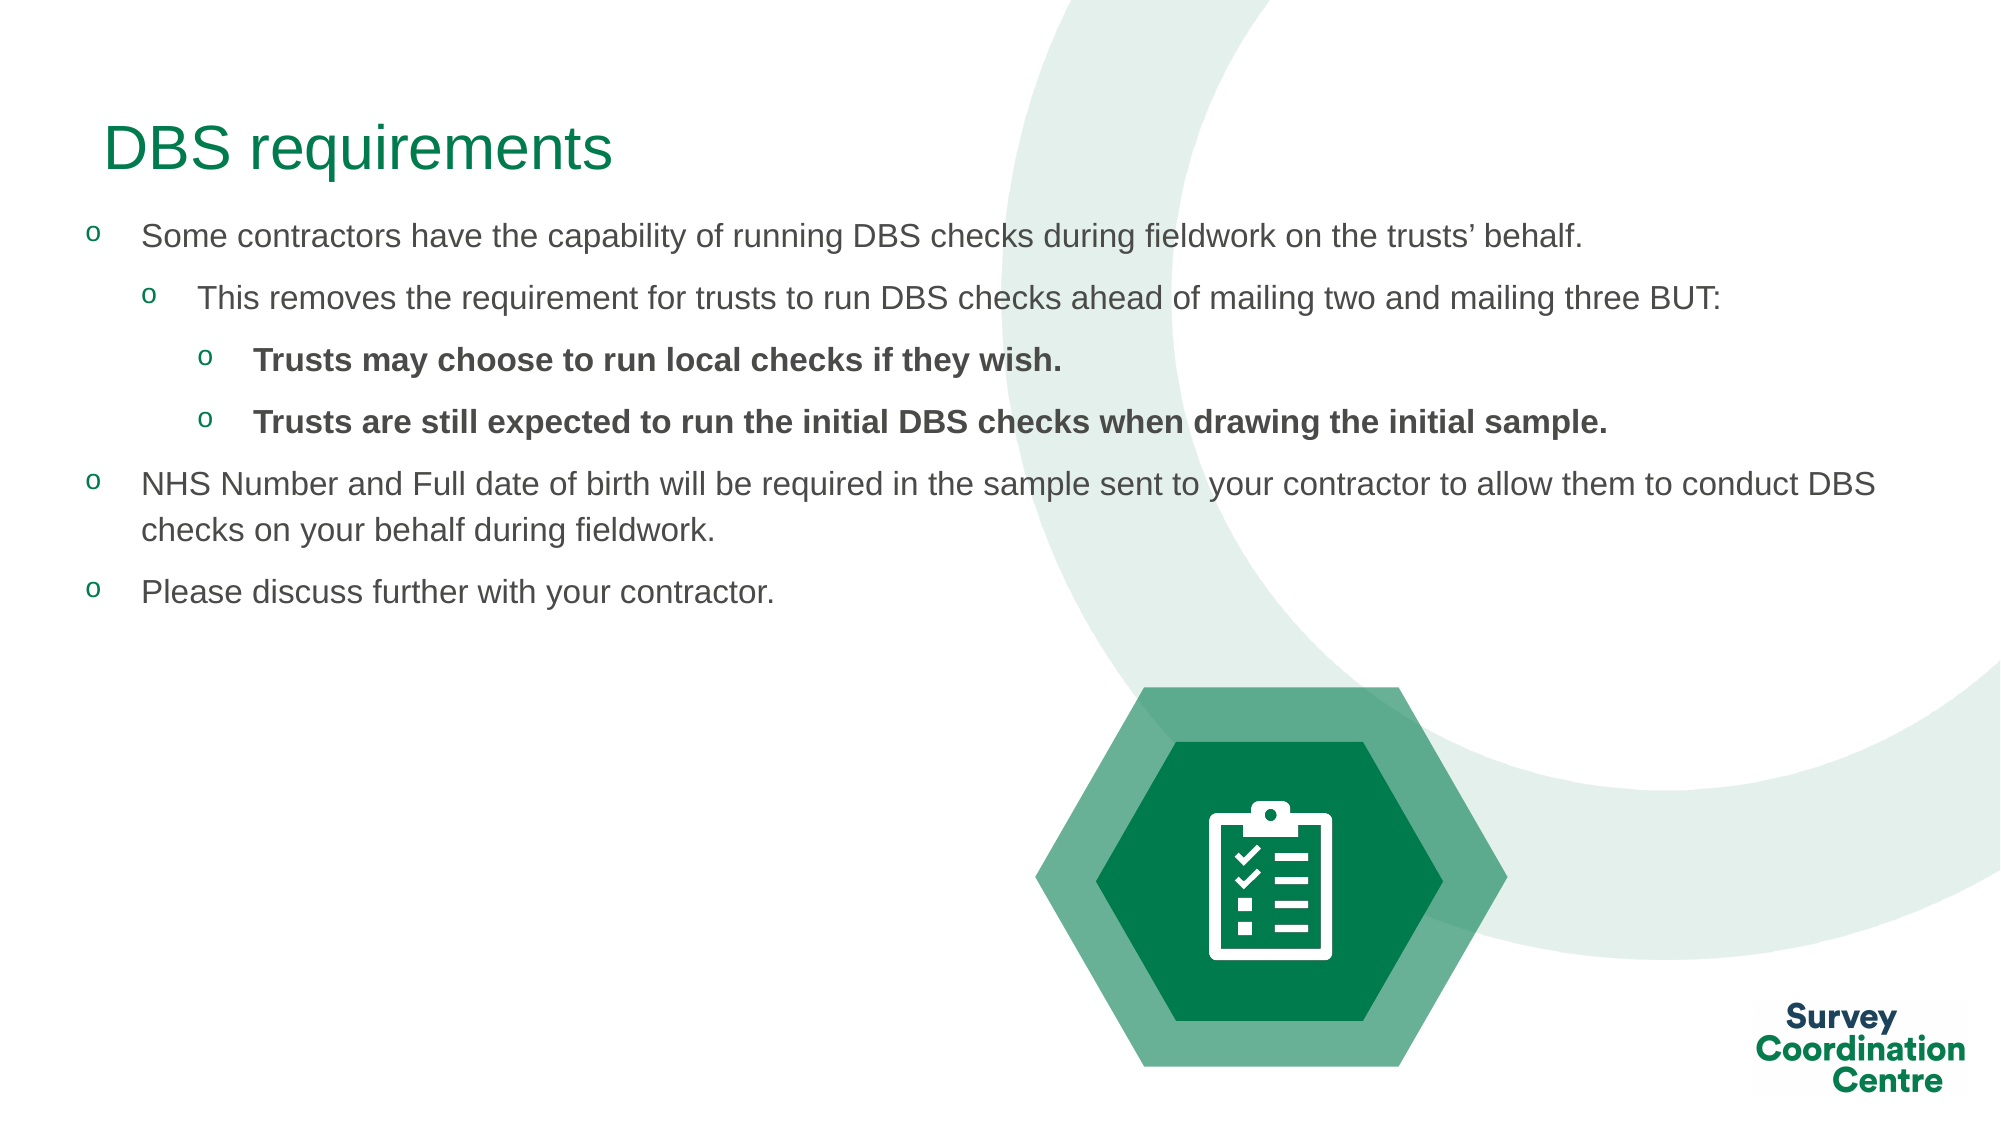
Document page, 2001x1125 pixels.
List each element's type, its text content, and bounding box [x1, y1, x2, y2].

text_box [1095, 741, 1444, 1021]
title DBS requirements [103, 107, 1934, 183]
text_box [1035, 687, 1508, 1067]
picture [1175, 785, 1366, 976]
list Some contractors have the capability of running DBS checks during fieldwork on the trusts’ behalf. This removes the requirement for trusts to run DBS checks ahead of mailing two and mailing three BUT: Trusts may choose to run local checks if they wish. Trusts are still expected to run the initial DBS checks when drawing the initial sample. NHS Number and Full date of birth will be required in the sample sent to your contractor to allow them to conduct DBS checks on your behalf during fieldwork. Please discuss further with your contractor. [84, 208, 1915, 959]
picture [1753, 999, 1968, 1096]
picture [1001, 0, 2001, 960]
